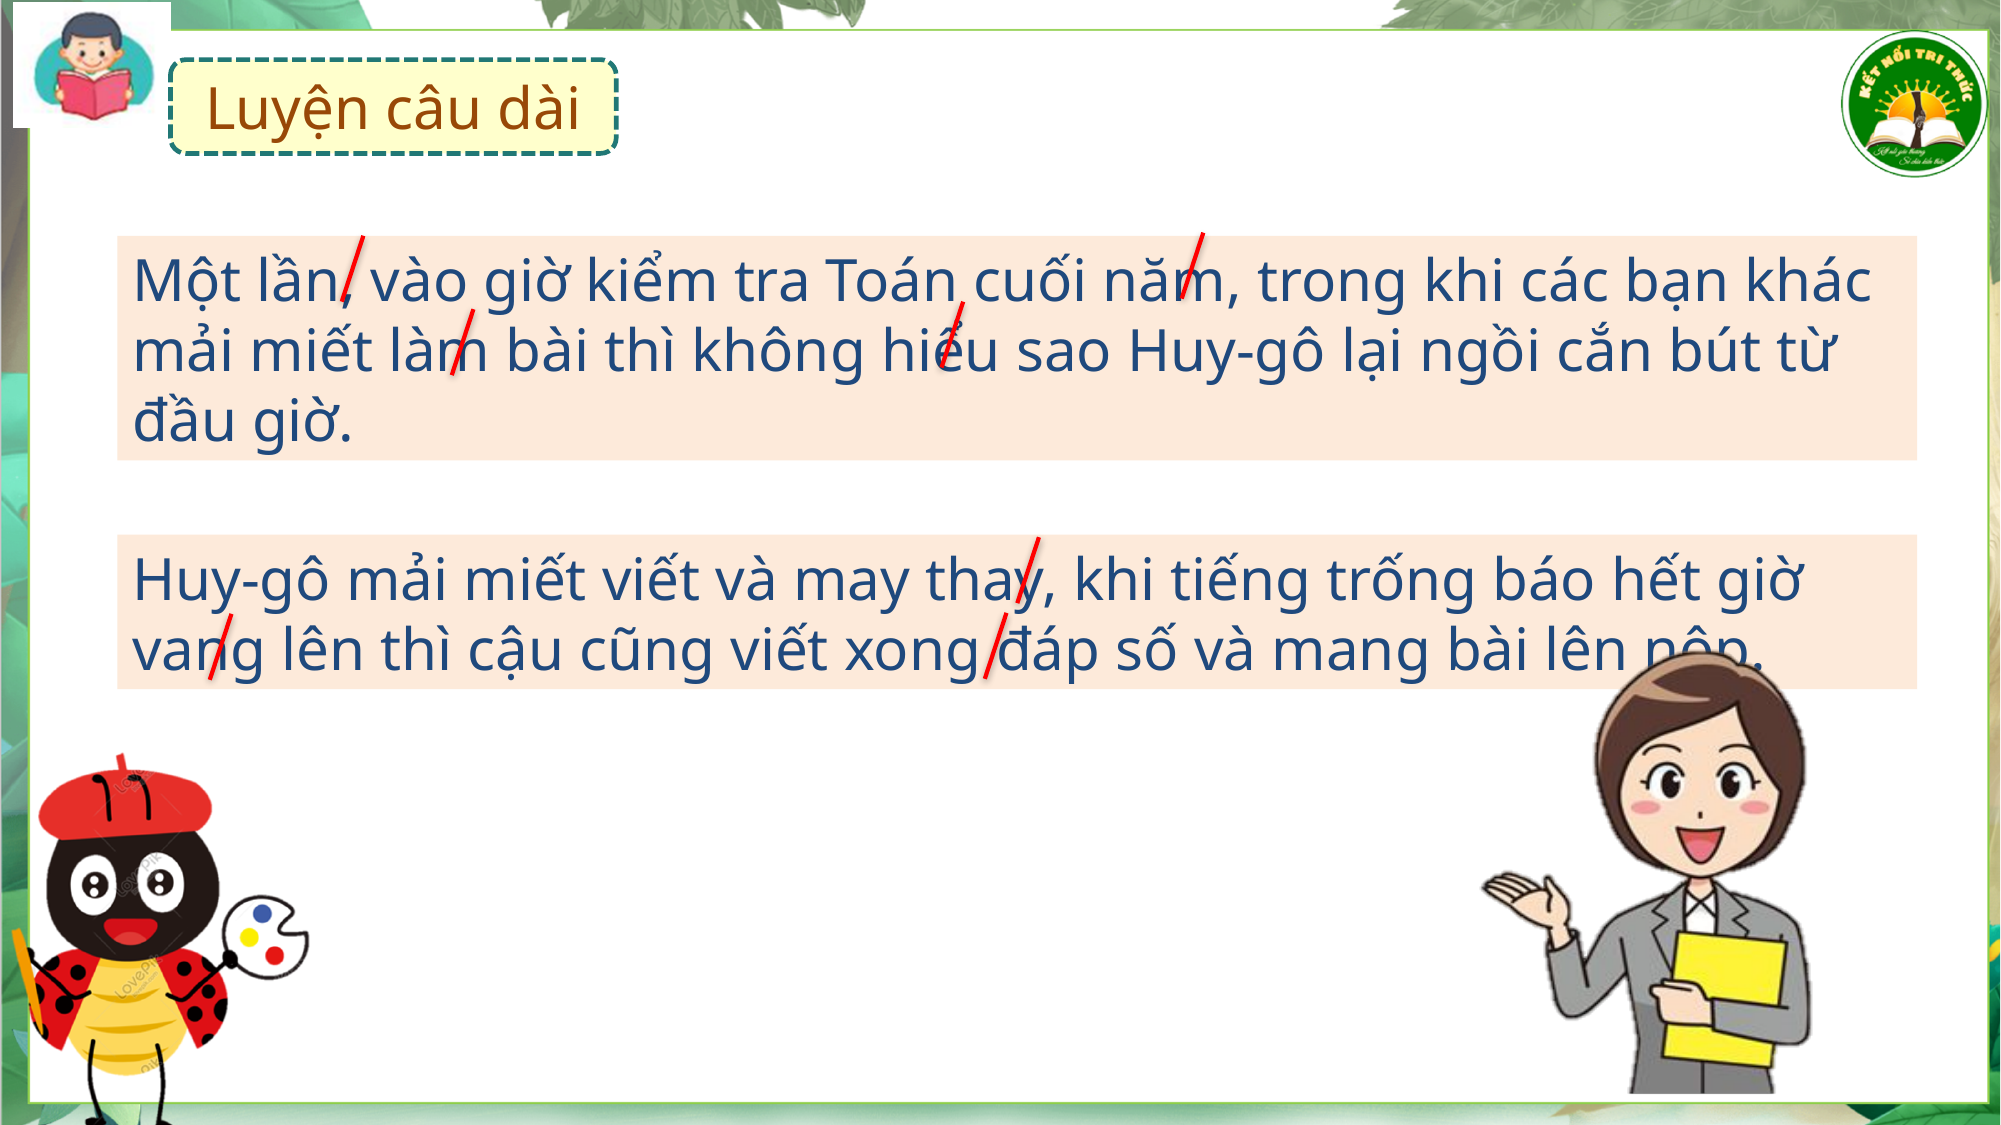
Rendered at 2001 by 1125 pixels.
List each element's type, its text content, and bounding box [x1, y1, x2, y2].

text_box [1017, 536, 1040, 604]
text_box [1181, 232, 1204, 299]
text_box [341, 235, 364, 302]
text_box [984, 612, 1007, 679]
text_box Một lần, vào giờ kiểm tra Toán cuối năm, trong khi các bạn khác mải miết làm bài thì không hiểu sao Huy-gô lại ngồi cắn bút từ đầu giờ. [117, 235, 1918, 461]
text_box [451, 308, 474, 376]
text_box Huy-gô mải miết viết và may thay, khi tiếng trống báo hết giờ vang lên thì cậu cũng viết xong đáp số và mang bài lên nộp. [117, 534, 1918, 690]
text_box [209, 613, 232, 680]
picture [0, 0, 2001, 1125]
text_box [941, 301, 964, 368]
text_box Luyện câu dài [170, 59, 617, 154]
